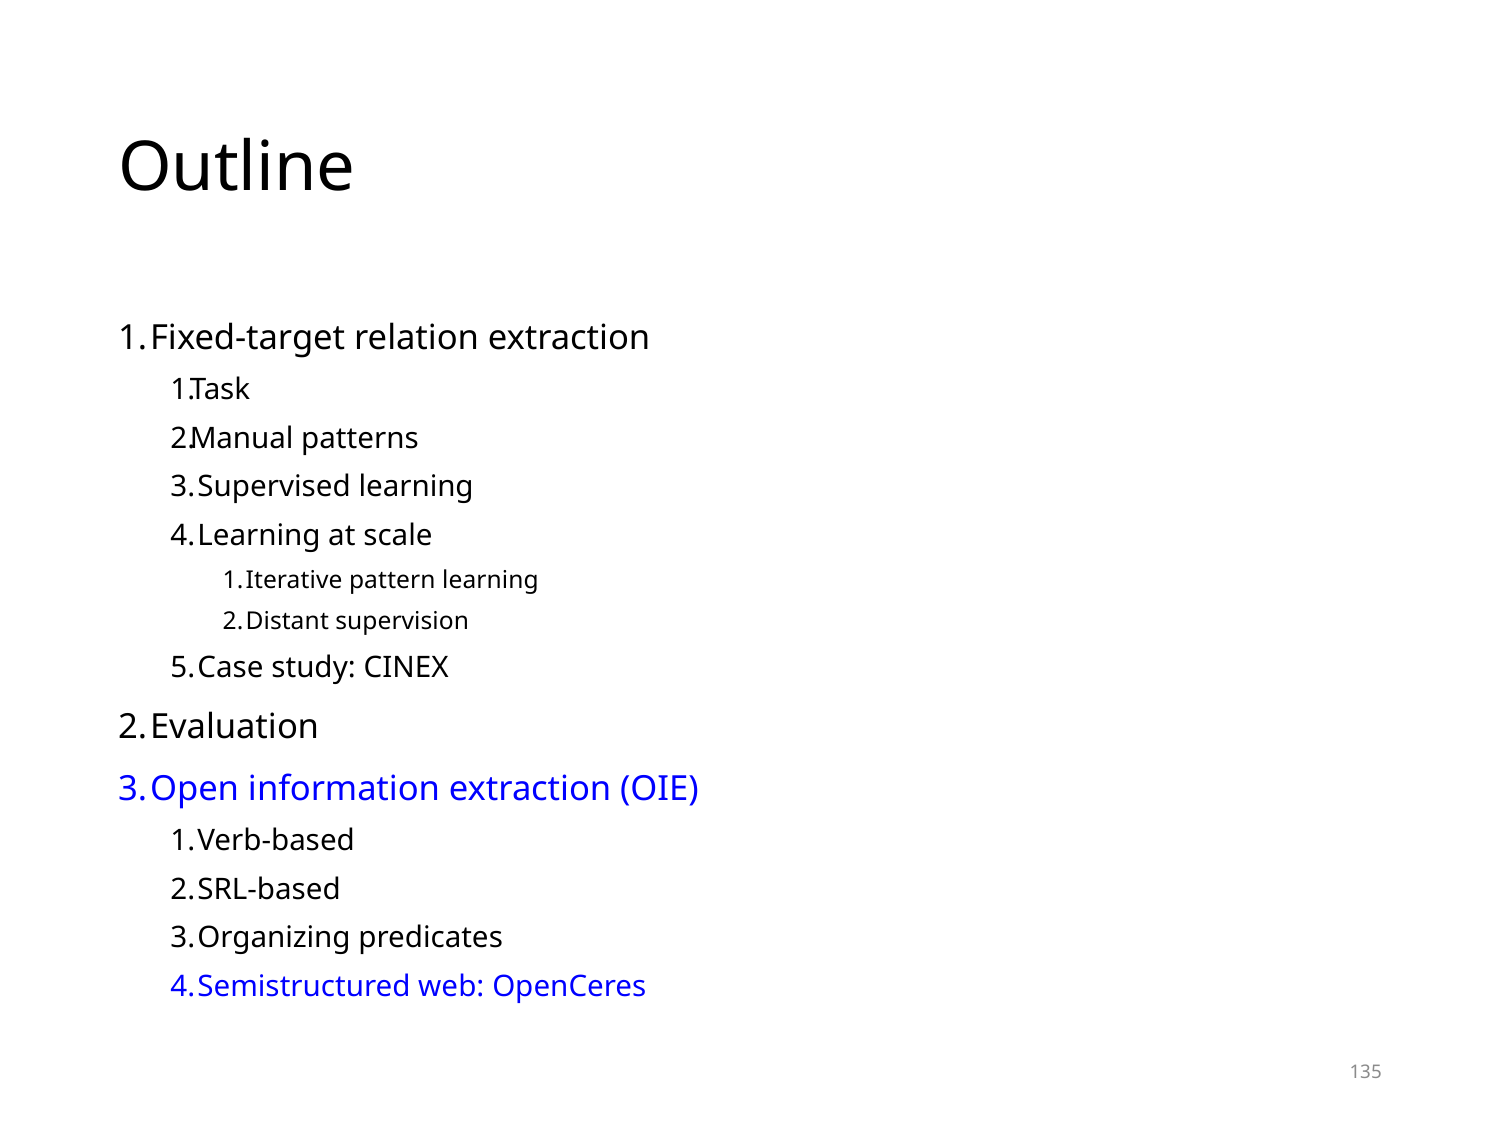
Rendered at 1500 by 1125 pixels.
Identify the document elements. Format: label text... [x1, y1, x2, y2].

list Fixed-target relation extraction Task Manual patterns Supervised learning Learning at scale Iterative pattern learning Distant supervision Case study: CINEX Evaluation Open information extraction (OIE) Verb-based SRL-based Organizing predicates Semistructured web: OpenCeres [103, 299, 1397, 1014]
title Outline [103, 59, 1397, 278]
slide_number 135 [1059, 1042, 1397, 1103]
